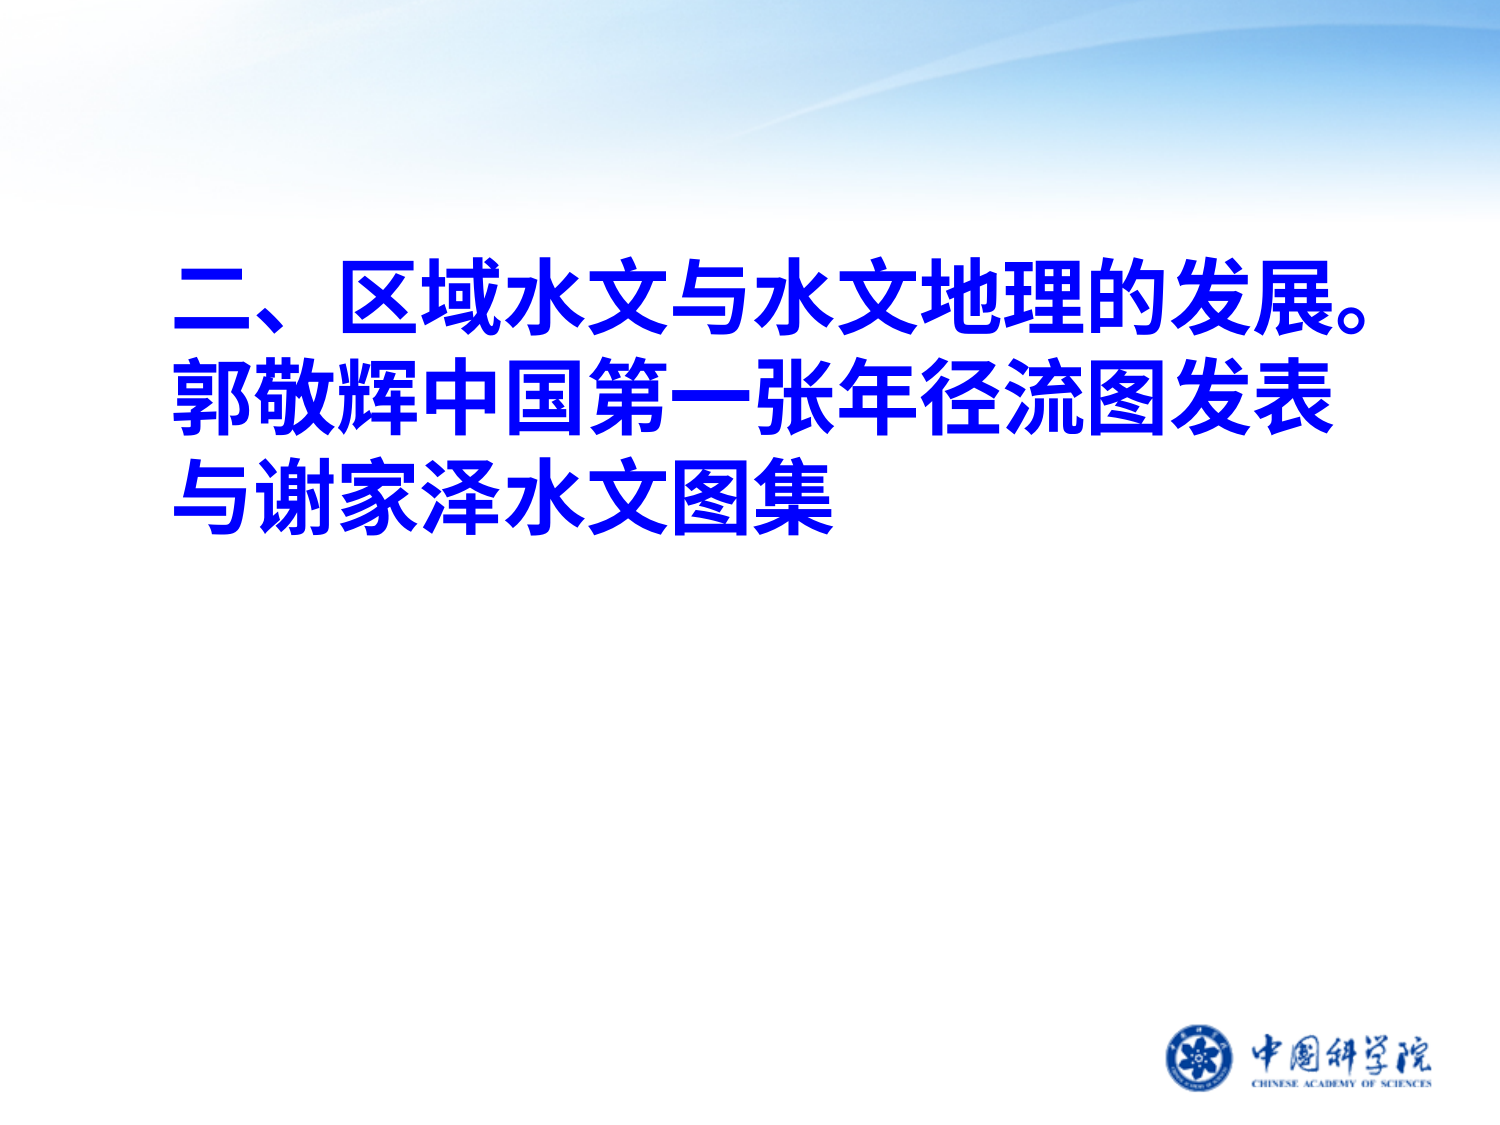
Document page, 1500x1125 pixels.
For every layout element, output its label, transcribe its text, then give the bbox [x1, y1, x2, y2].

picture [0, 0, 1500, 1125]
text_box 二、区域水文与水文地理的发展。郭敬辉中国第一张年径流图发表与谢家泽水文图集 [155, 238, 1412, 553]
